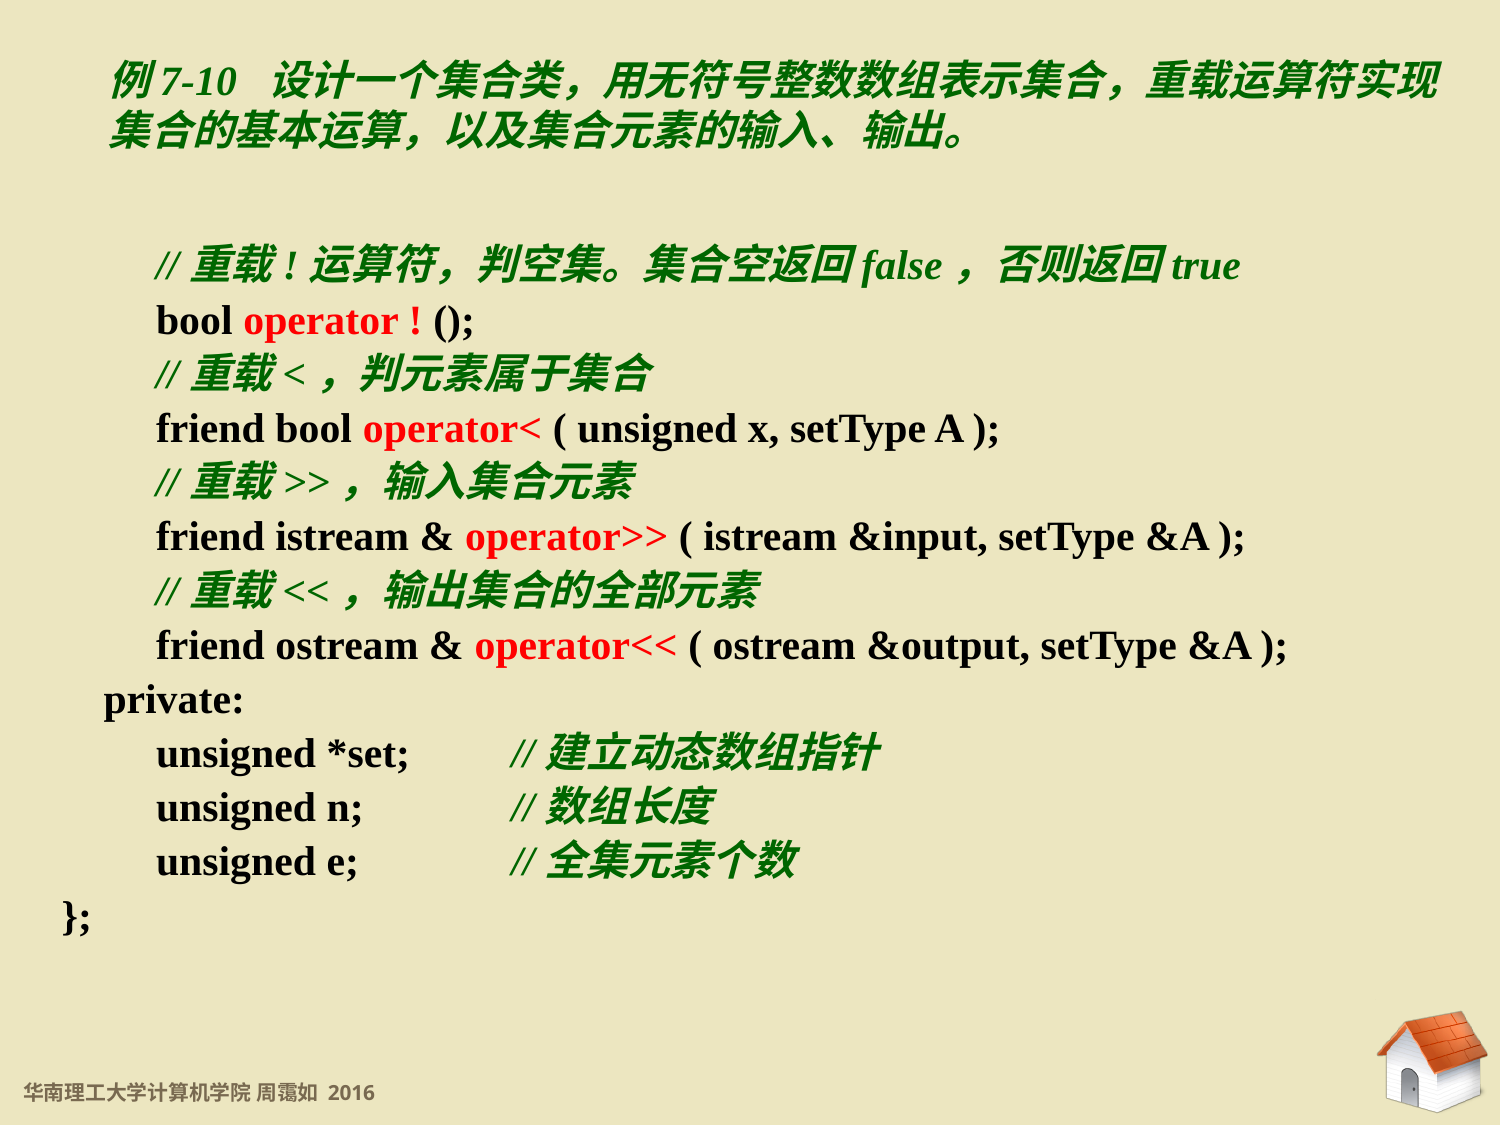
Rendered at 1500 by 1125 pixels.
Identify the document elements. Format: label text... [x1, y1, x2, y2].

text_box //重载!运算符，判空集。集合空返回false，否则返回true bool operator ! (); //重载<，判元素属于集合 friend bool operator< ( unsigned x, setType A ); //重载>>，输入集合元素 friend istream & operator>> ( istream &input, setType &A ); //重载<<，输出集合的全部元素 friend ostream & operator<< ( ostream &output, setType &A ); private: unsigned *set; //建立动态数组指针 unsigned n; //数组长度 unsigned e; //全集元素个数 }; [46, 226, 1454, 1000]
text_box 例7-10 设计一个集合类，用无符号整数数组表示集合，重载运算符实现集合的基本运算，以及集合元素的输入、输出。 [93, 46, 1454, 162]
picture [1375, 999, 1488, 1124]
